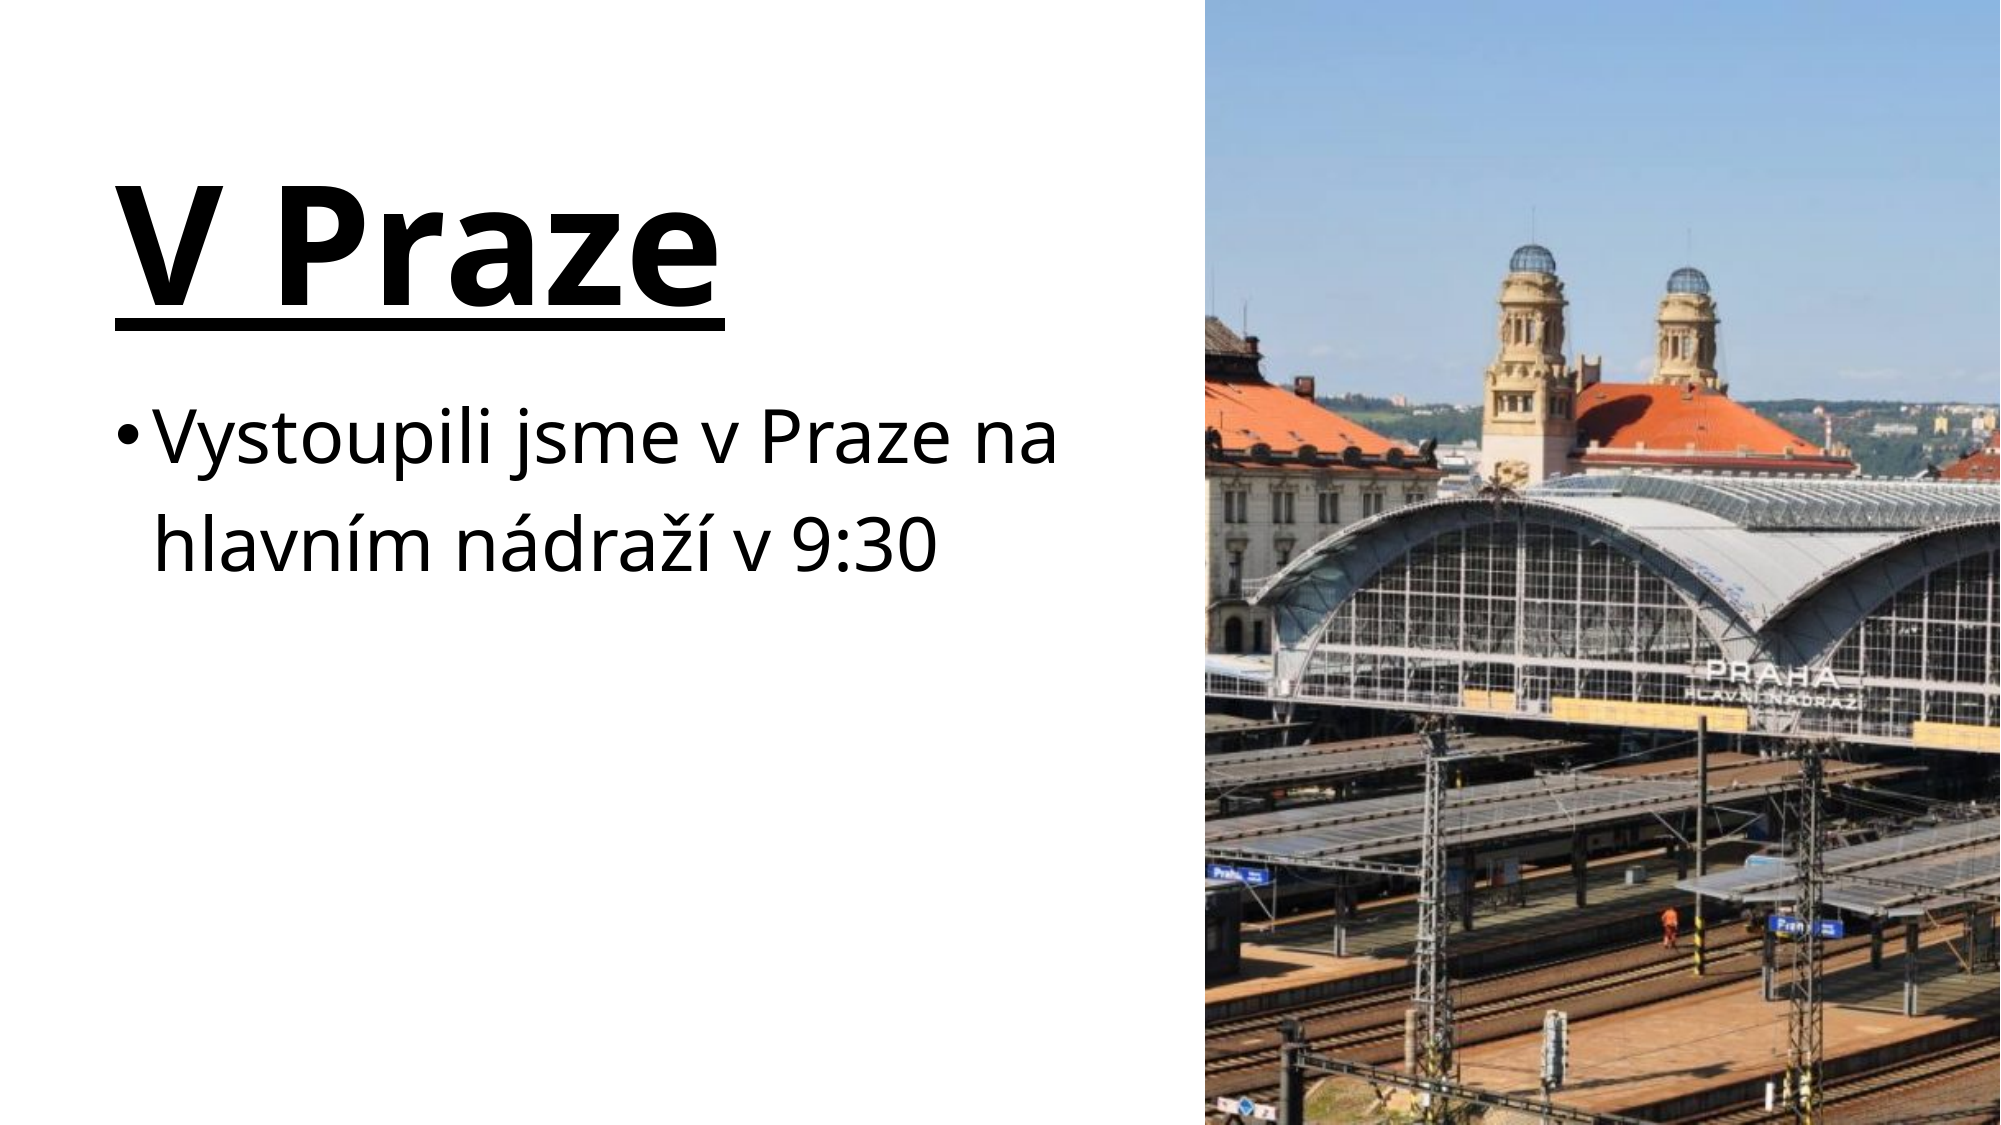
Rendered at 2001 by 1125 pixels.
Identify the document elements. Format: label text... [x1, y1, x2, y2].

title V Praze [100, 98, 1091, 350]
text_box [0, 0, 1204, 1125]
picture [1204, 0, 2000, 1125]
list Vystoupili jsme v Praze na hlavním nádraží v 9:30 [100, 363, 1091, 1035]
